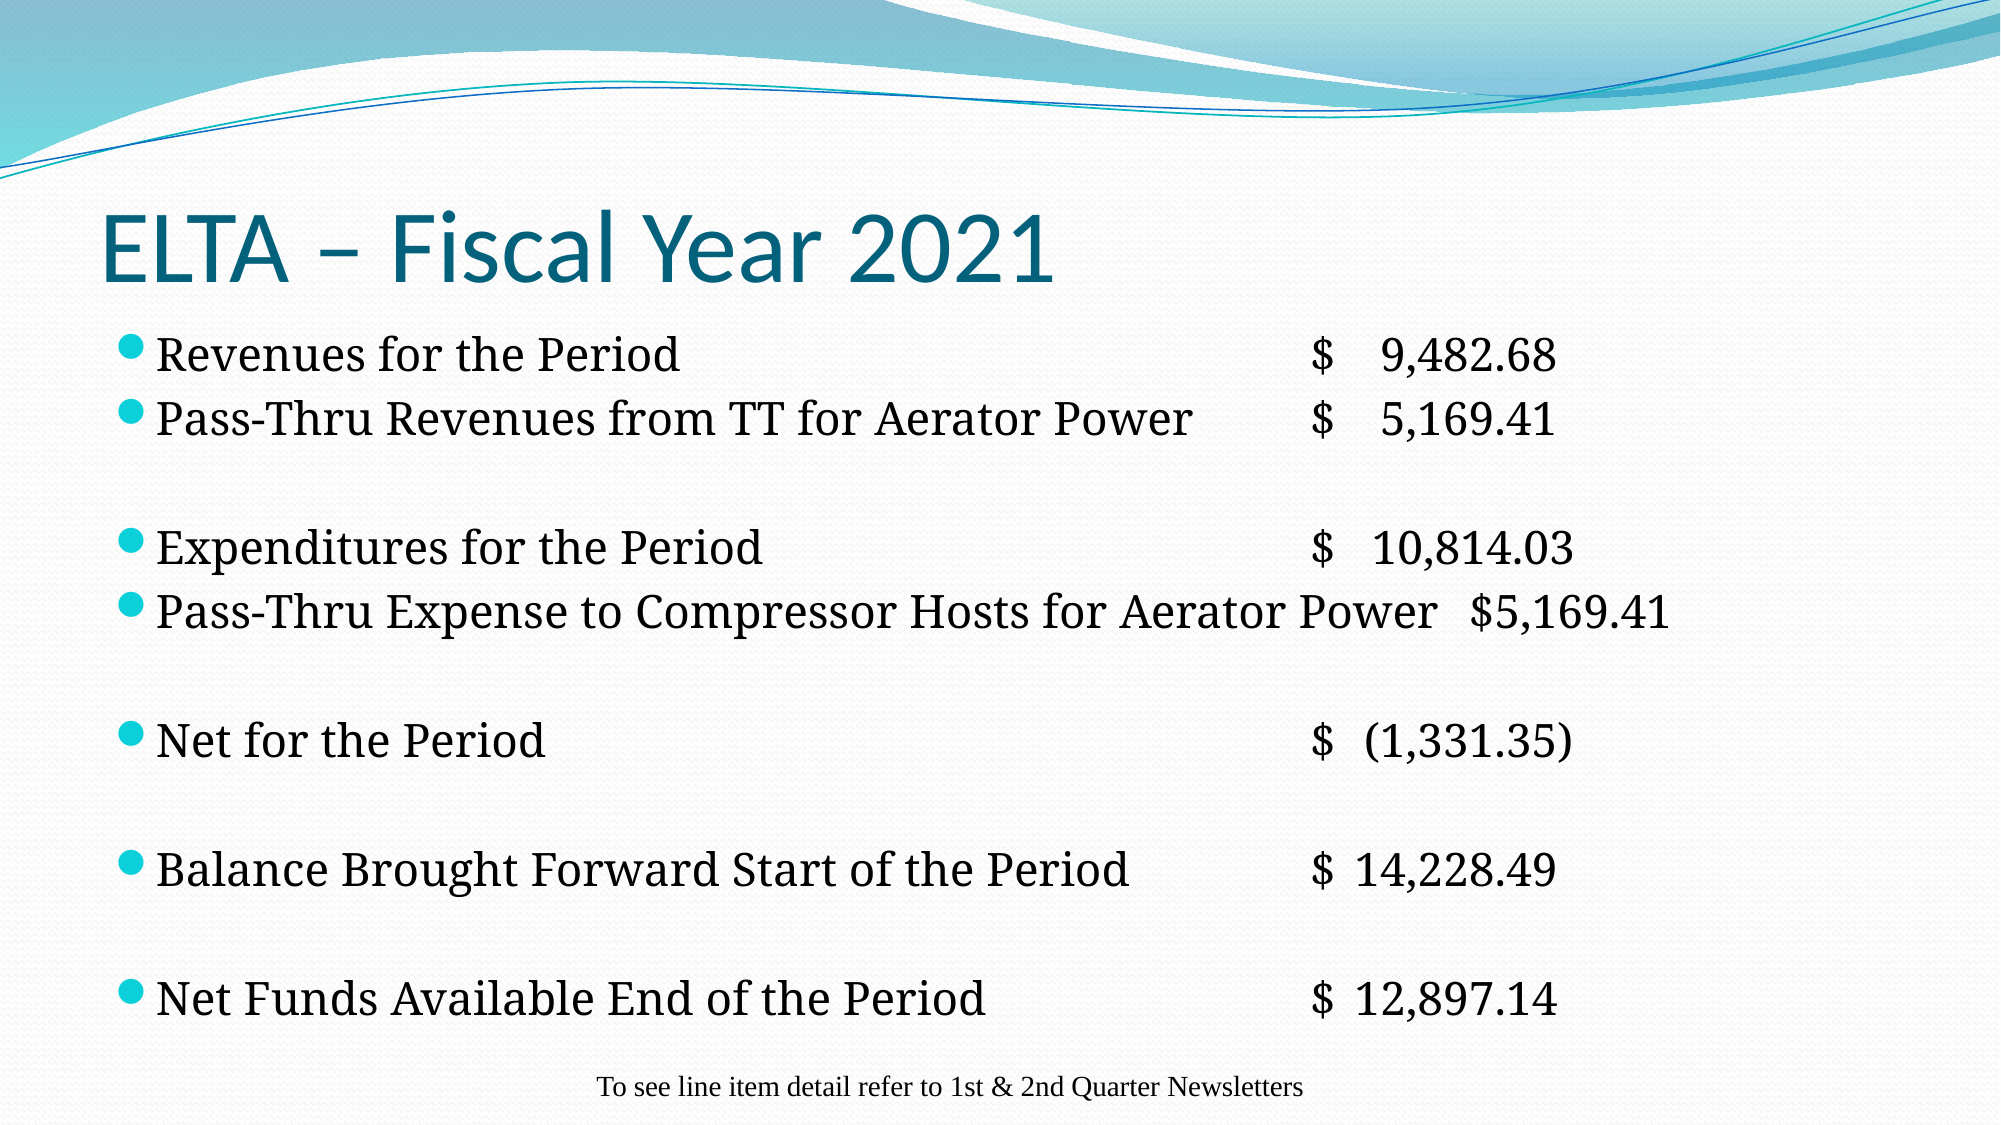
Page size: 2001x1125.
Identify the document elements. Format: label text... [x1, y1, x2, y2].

footer To see line item detail refer to 1st & 2nd Quarter Newsletters [583, 1042, 1317, 1103]
title ELTA – Fiscal Year 2021 [99, 115, 1900, 303]
list Revenues for the Period $ 9,482.68 Pass-Thru Revenues from TT for Aerator Power $ 5,169.41 Expenditures for the Period $ 10,814.03 Pass-Thru Expense to Compressor Hosts for Aerator Power $ 5,169.41 Net for the Period $ (1,331.35) Balance Brought Forward Start of the Period $ 14,228.49 Net Funds Available End of the Period $ 12,897.14 [99, 317, 1900, 1038]
